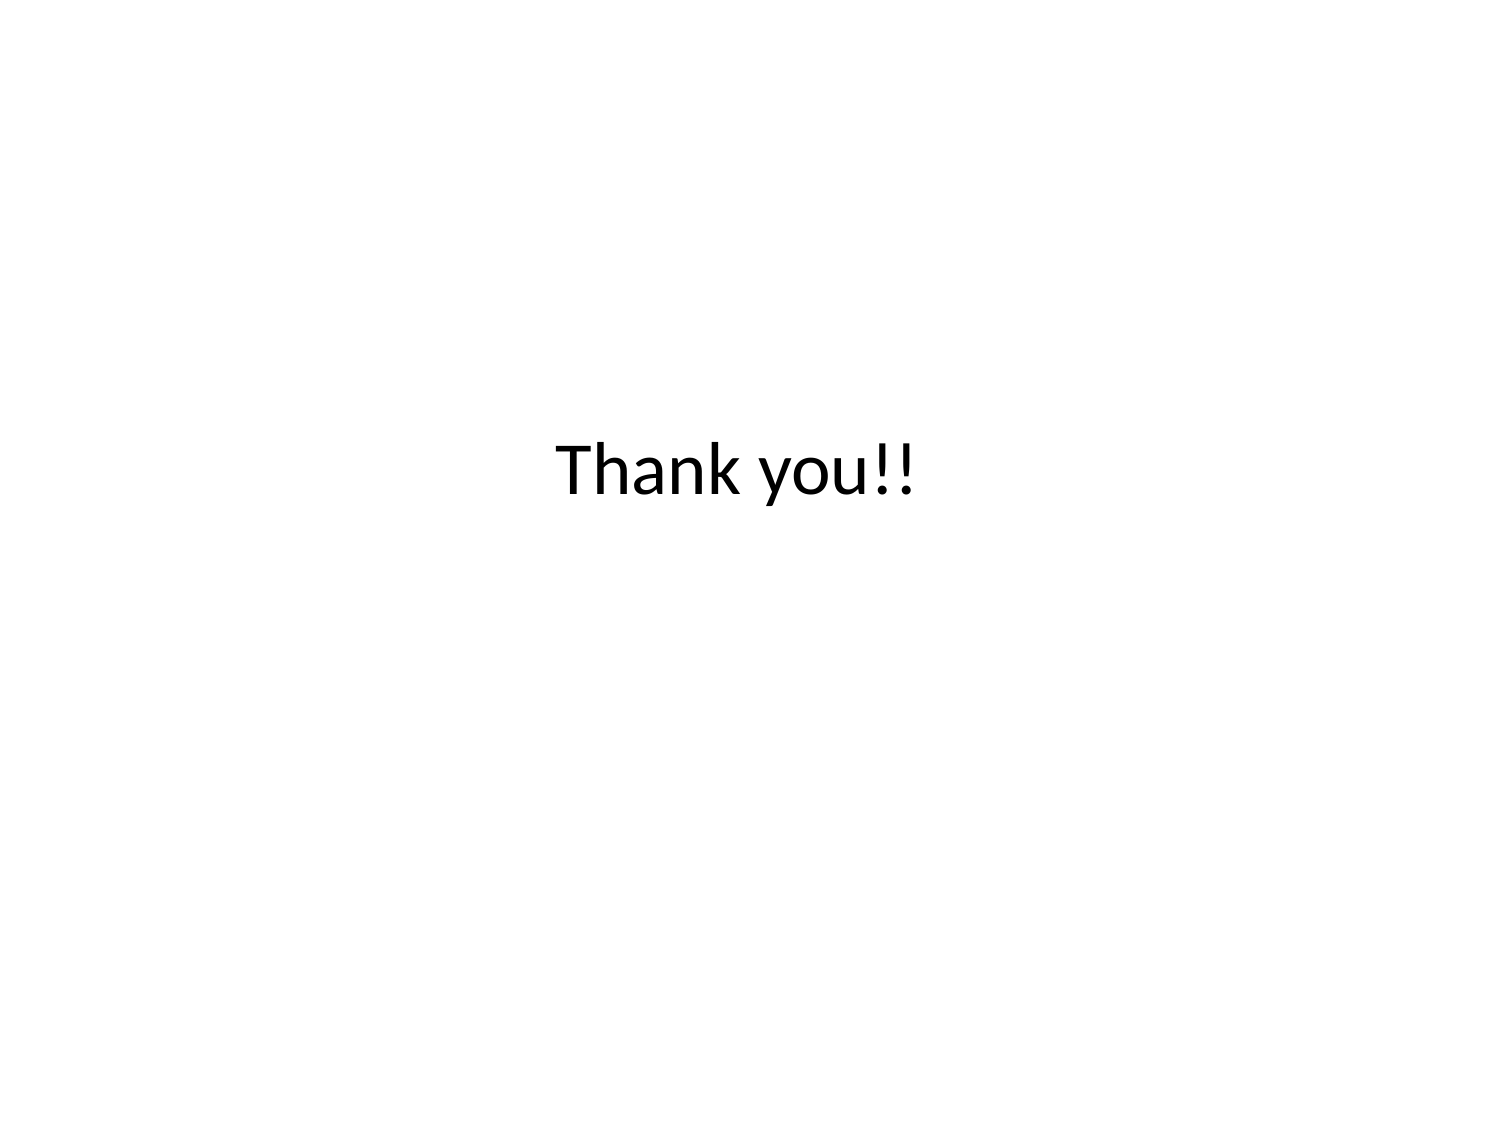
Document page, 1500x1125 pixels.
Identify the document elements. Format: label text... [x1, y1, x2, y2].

text_box Thank you!! [112, 412, 1363, 518]
